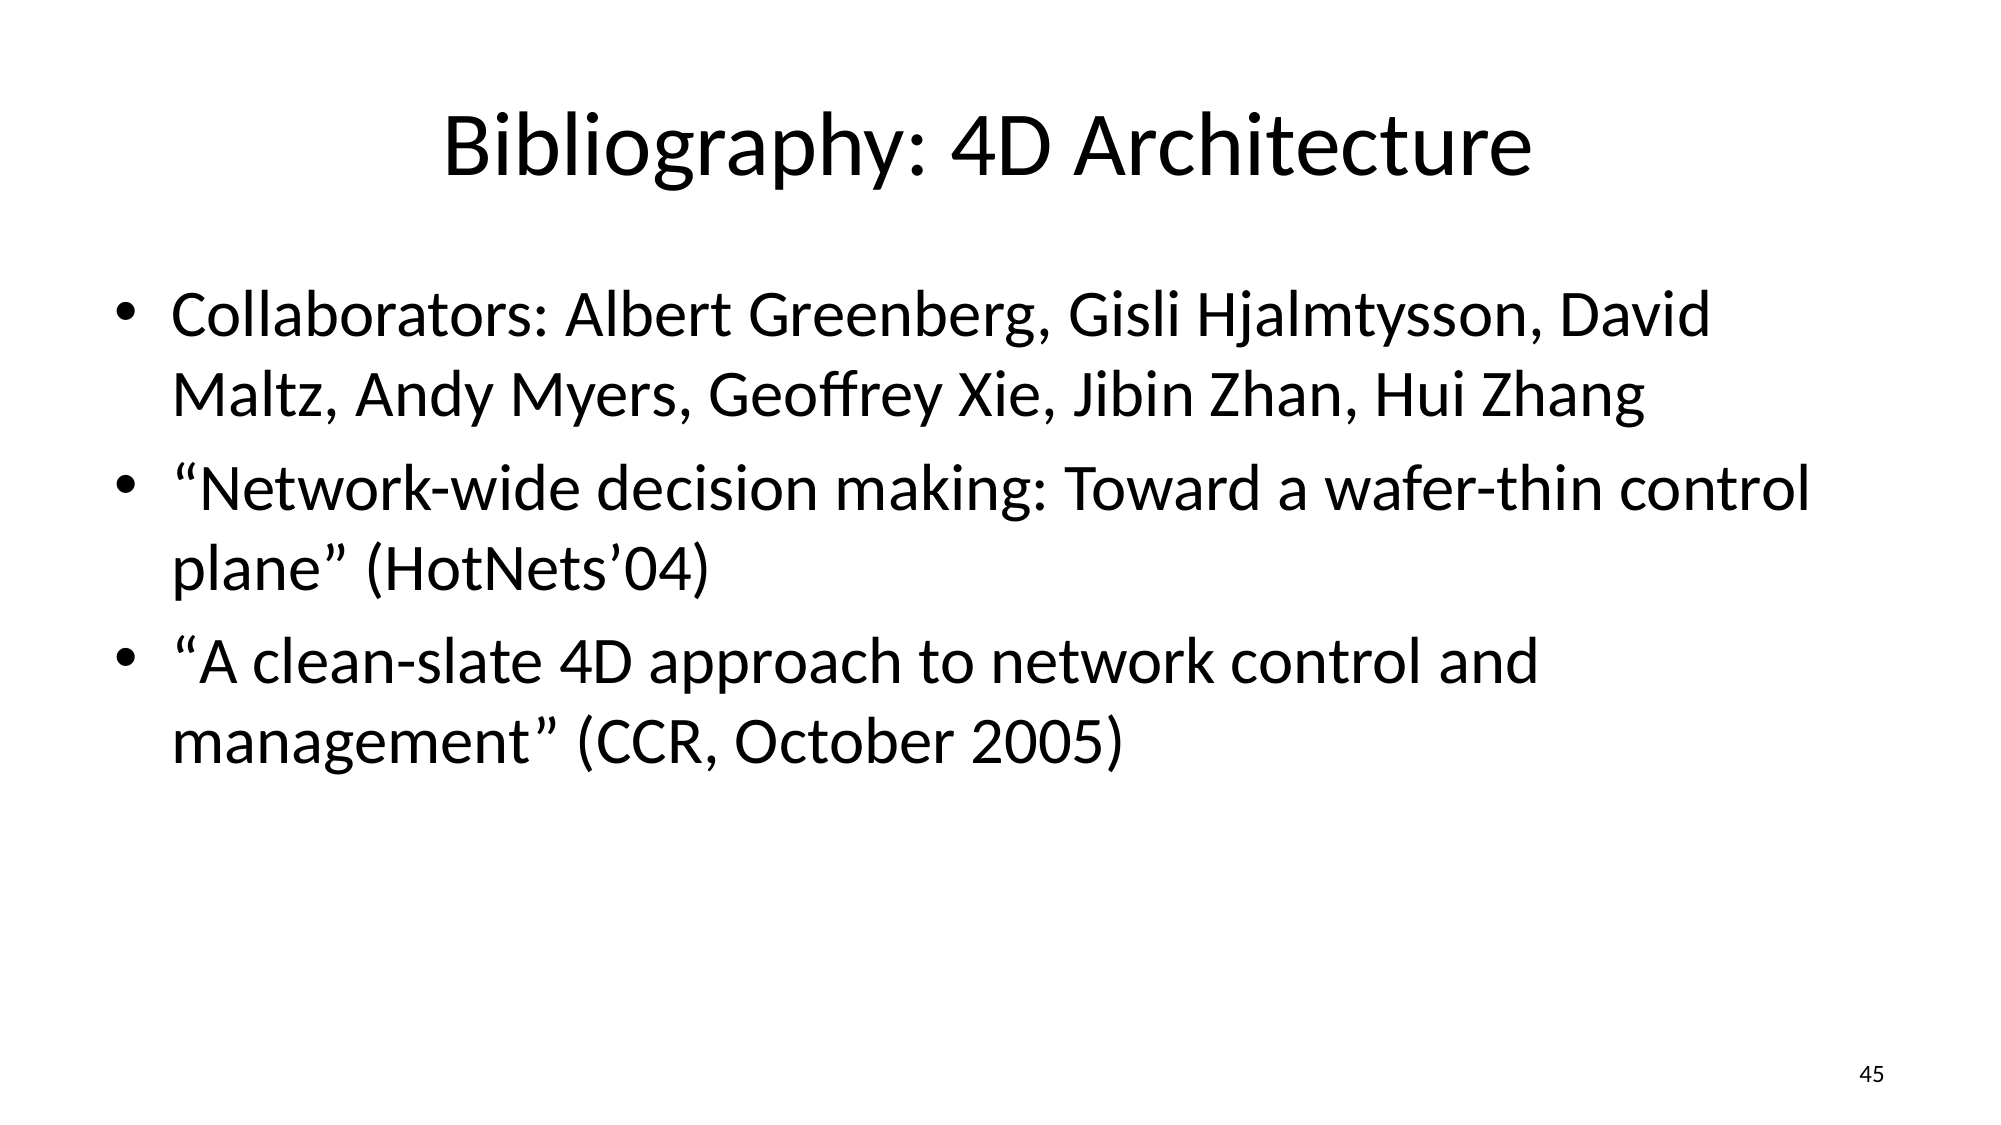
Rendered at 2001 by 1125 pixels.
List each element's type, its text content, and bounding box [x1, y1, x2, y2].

list Collaborators: Albert Greenberg, Gisli Hjalmtysson, David Maltz, Andy Myers, Geoffrey Xie, Jibin Zhan, Hui Zhang “Network-wide decision making: Toward a wafer-thin control plane” (HotNets’04) “A clean-slate 4D approach to network control and management” (CCR, October 2005) [99, 262, 1900, 1005]
slide_number 44 [1433, 1042, 1900, 1103]
title Bibliography: 4D Architecture [99, 45, 1900, 233]
